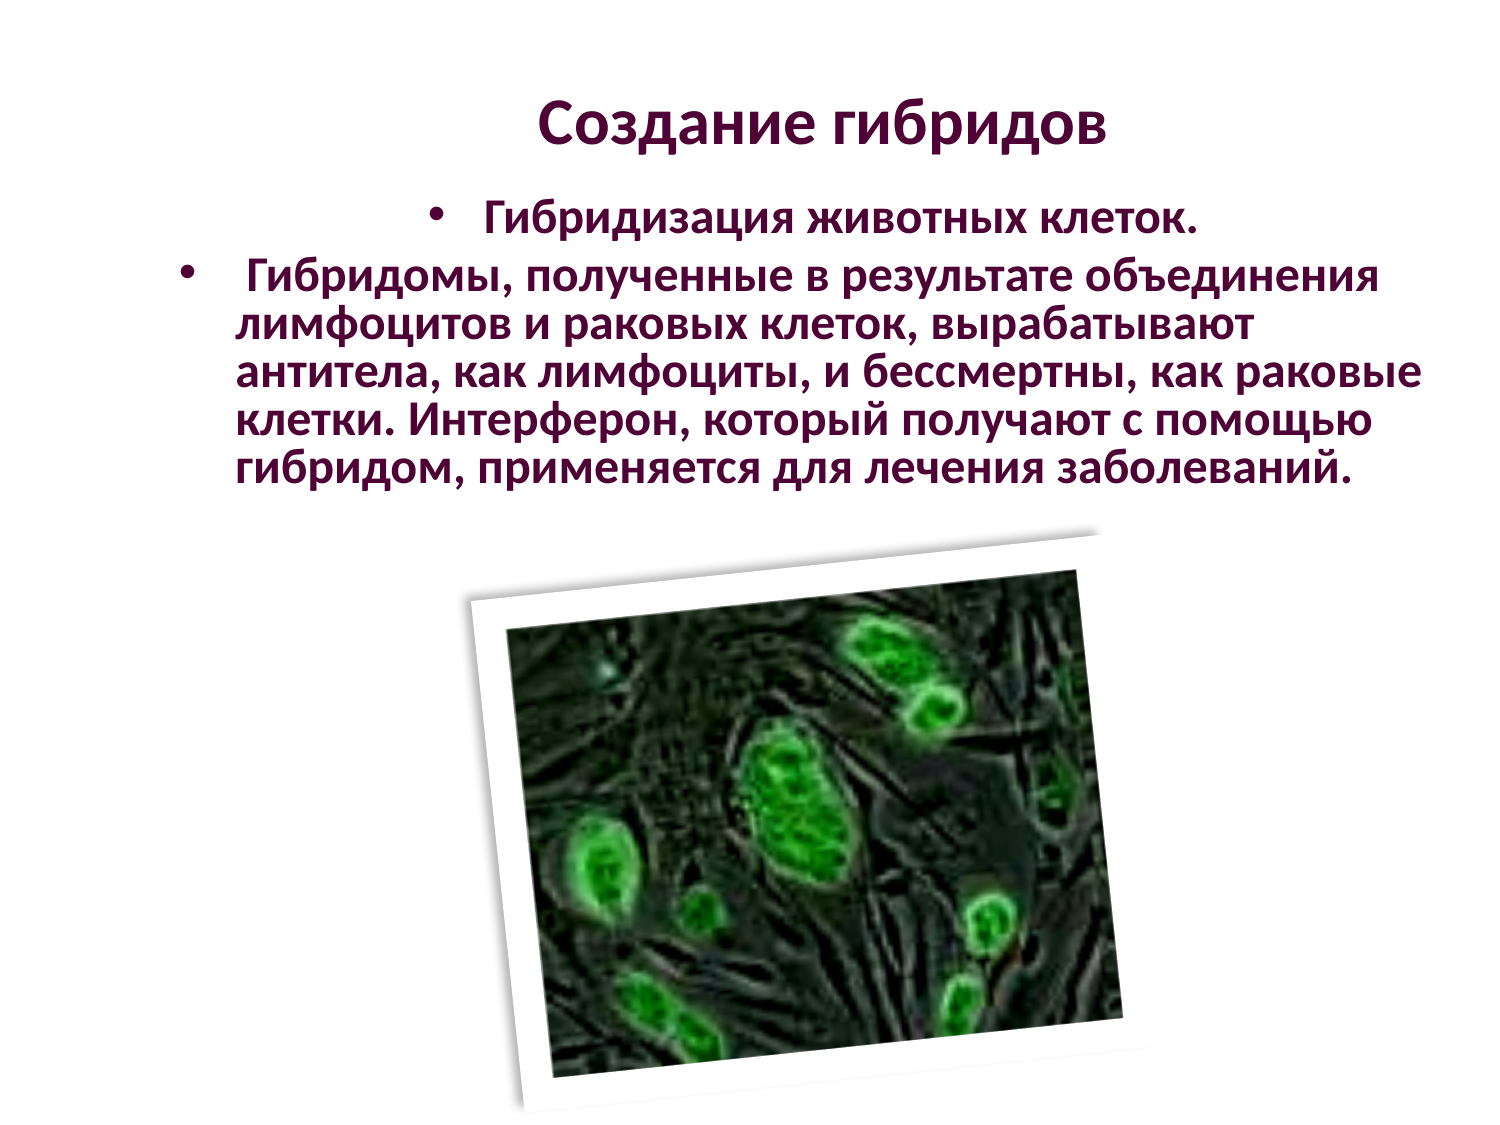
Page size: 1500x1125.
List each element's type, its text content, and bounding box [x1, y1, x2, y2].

title Создание гибридов [457, 0, 1192, 187]
list Гибридизация животных клеток. Гибридомы, полученные в результате объединения лимфоцитов и раковых клеток, вырабатывают антитела, как лимфоциты, и бессмертны, как раковые клетки. Интерферон, который получают с помощью гибридом, применяется для лечения заболеваний. [164, 187, 1464, 568]
picture [527, 597, 1102, 1050]
